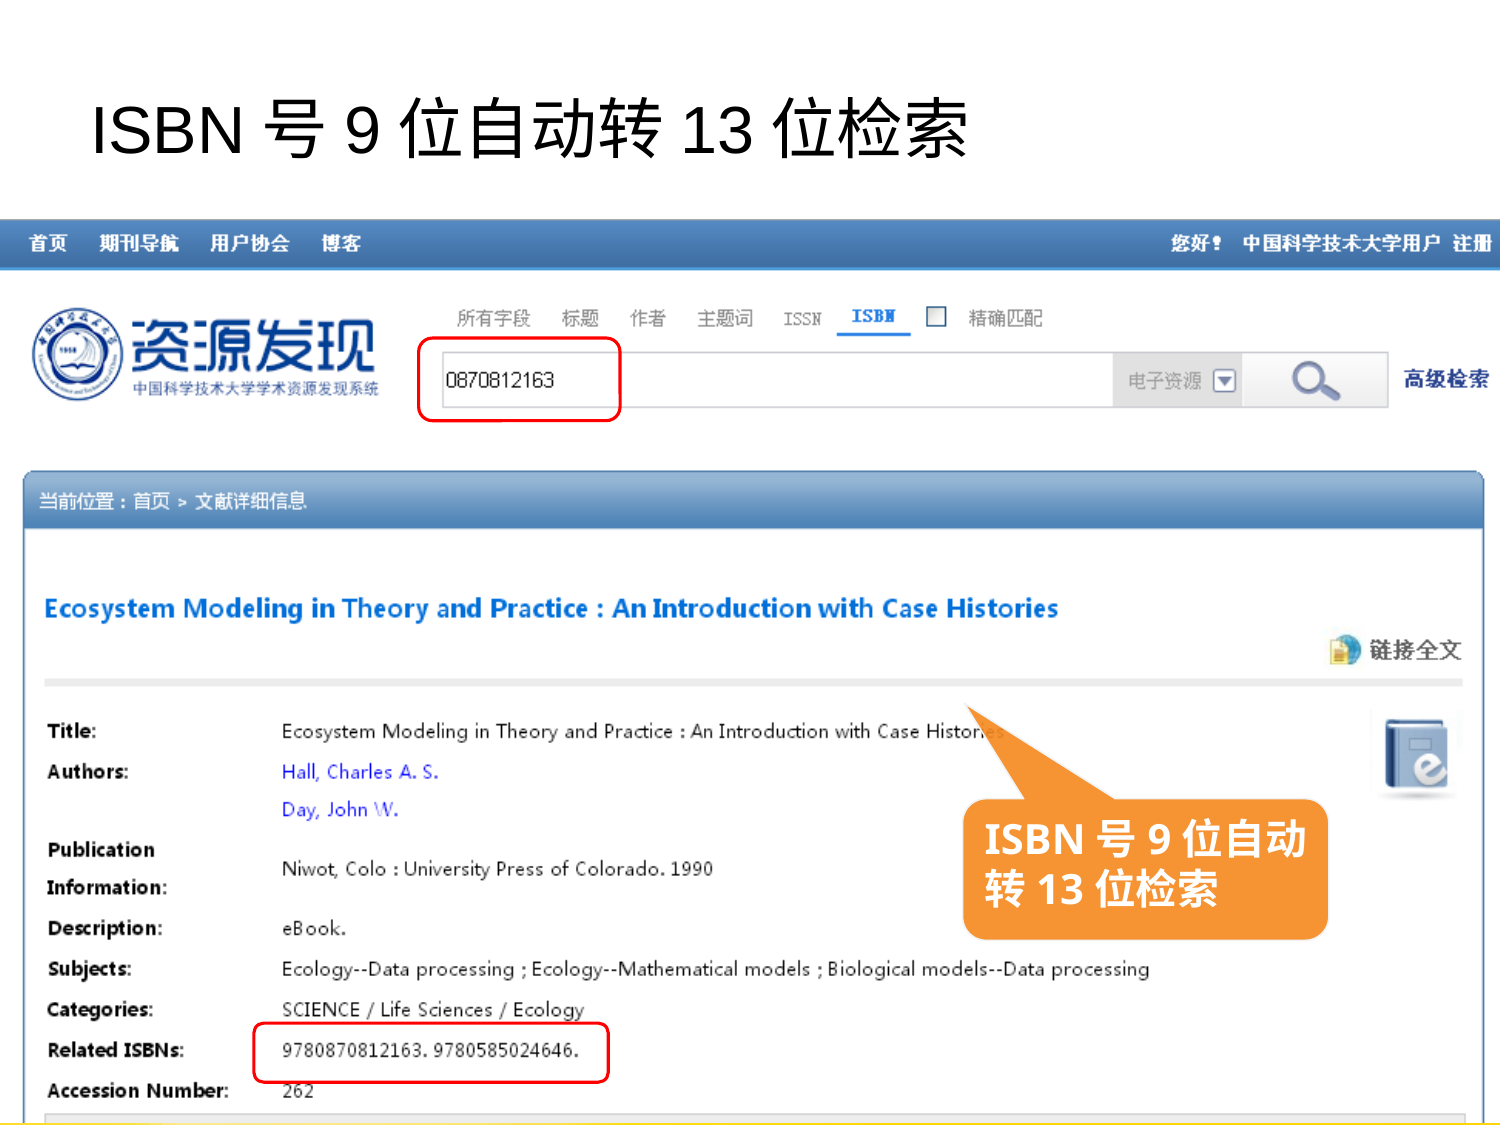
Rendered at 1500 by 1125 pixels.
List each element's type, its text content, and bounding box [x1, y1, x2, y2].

title ISBN号9位自动转13位检索 [75, 45, 1425, 209]
picture [0, 0, 1500, 1125]
